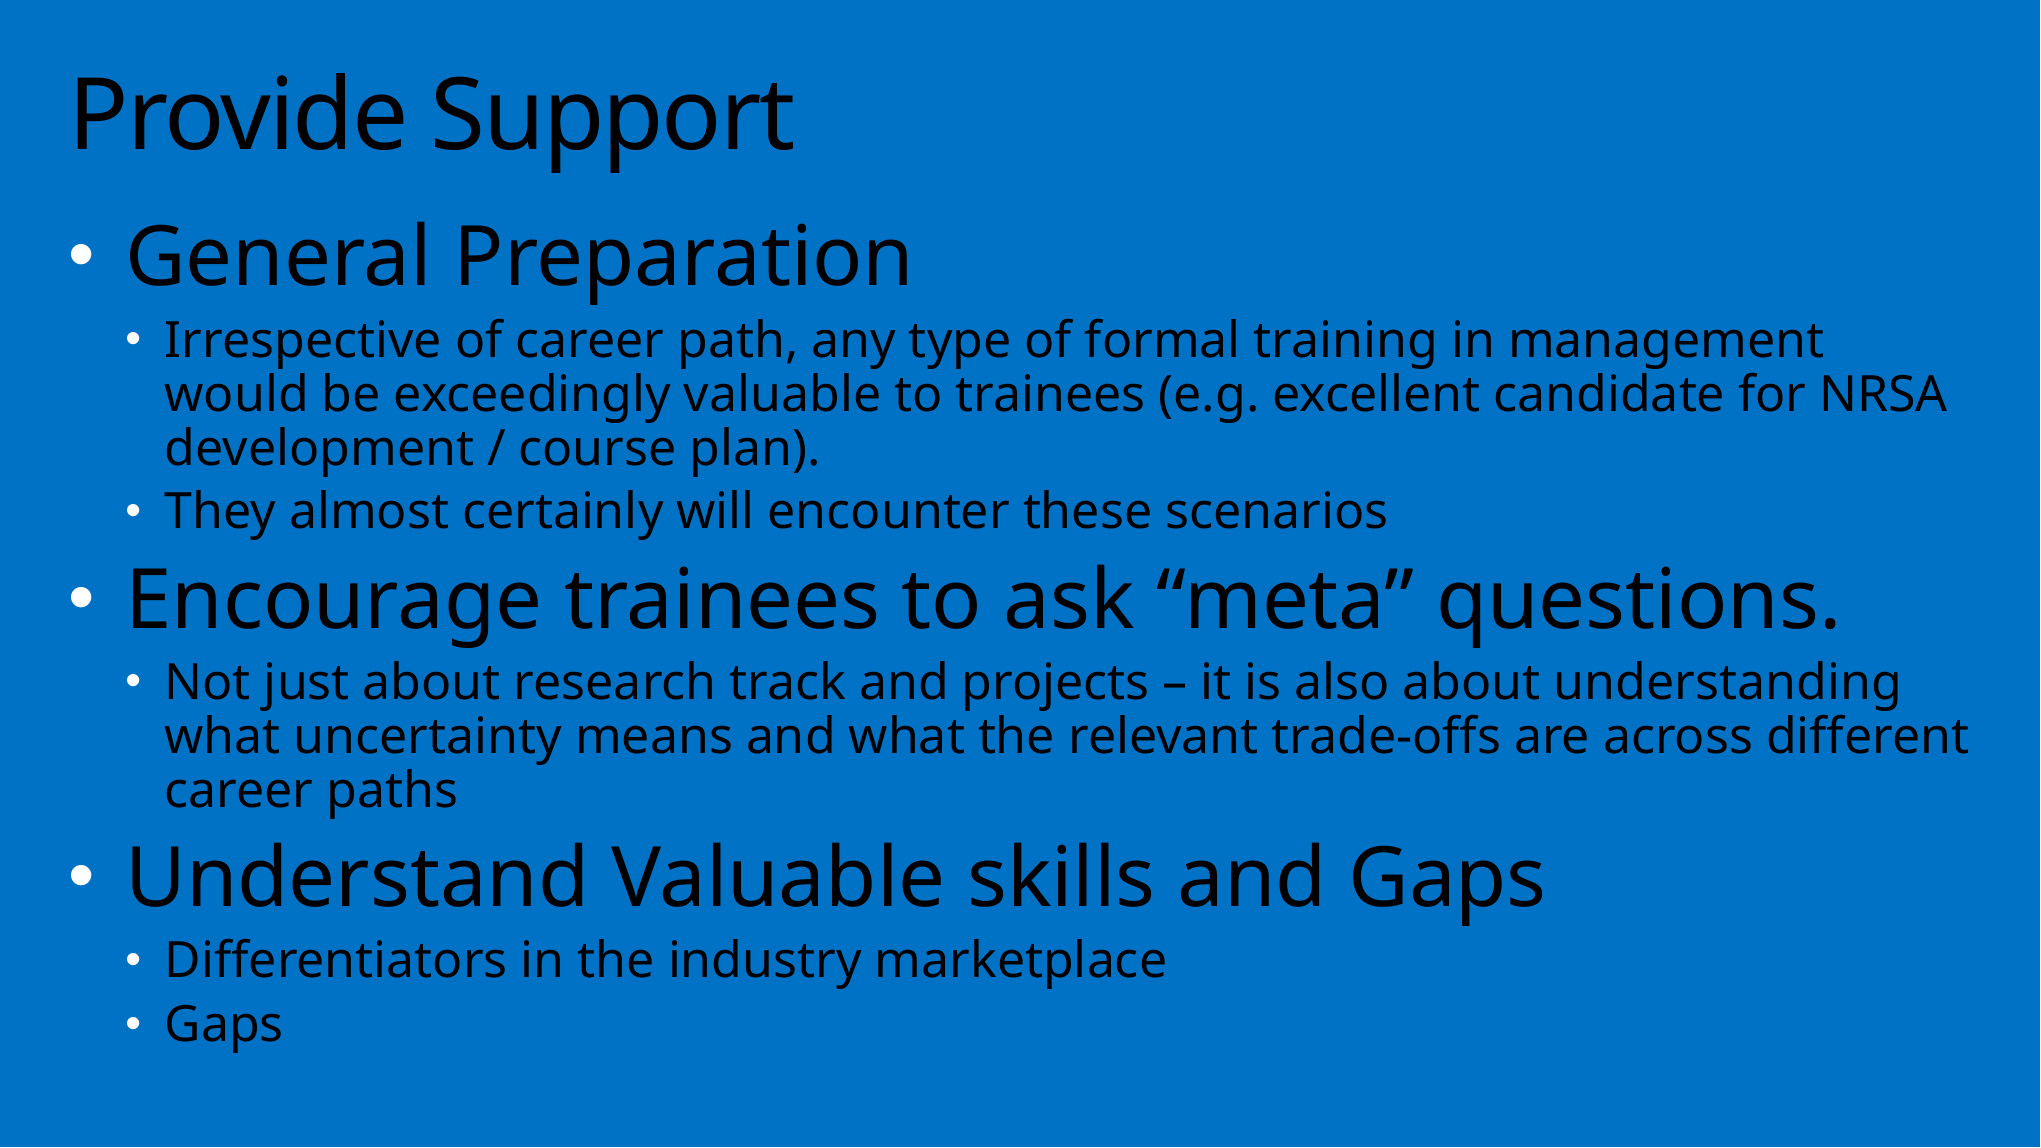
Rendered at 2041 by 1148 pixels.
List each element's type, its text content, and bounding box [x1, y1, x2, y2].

list General Preparation Irrespective of career path, any type of formal training in management would be exceedingly valuable to trainees (e.g. excellent candidate for NRSA development / course plan). They almost certainly will encounter these scenarios Encourage trainees to ask “meta” questions. Not just about research track and projects – it is also about understanding what uncertainty means and what the relevant trade-offs are across different career paths Understand Valuable skills and Gaps Differentiators in the industry marketplace Gaps [45, 199, 1996, 1148]
title Provide Support [45, 48, 1996, 199]
